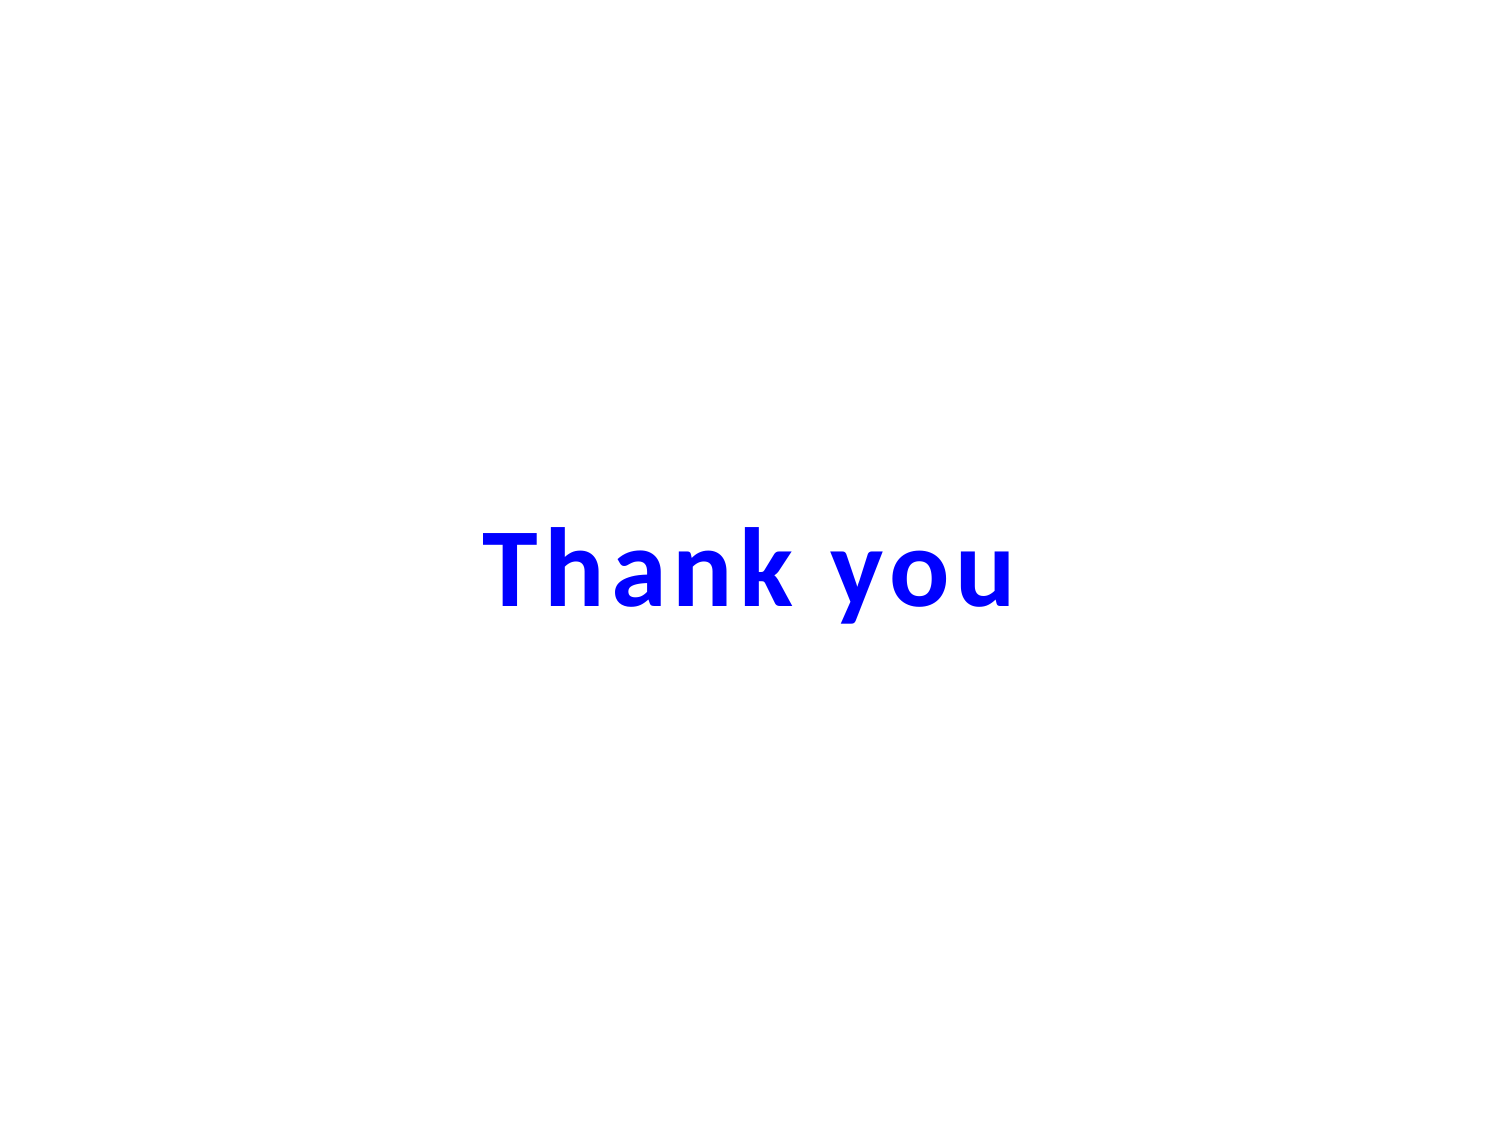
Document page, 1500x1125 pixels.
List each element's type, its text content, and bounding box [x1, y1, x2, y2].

text_box Thank you [467, 486, 1033, 637]
